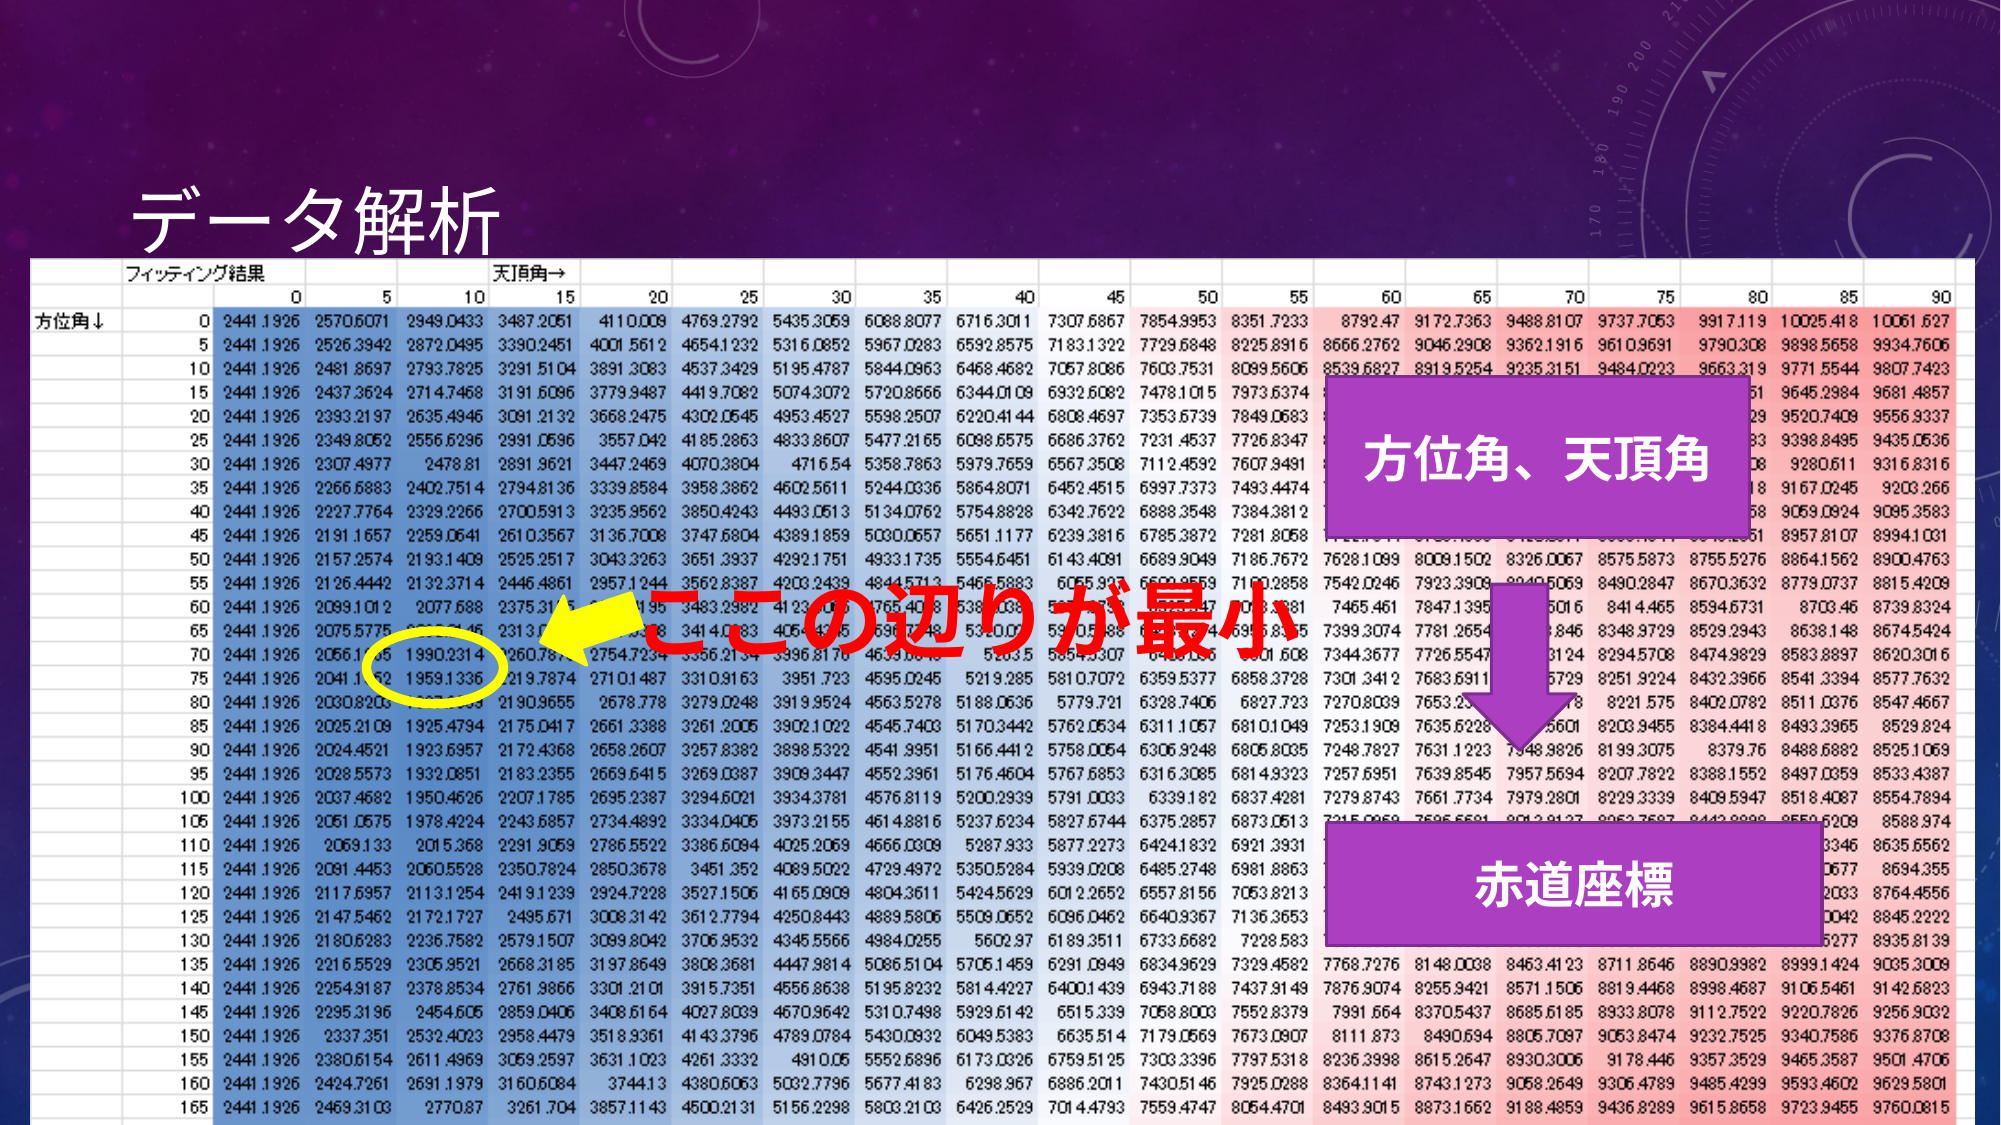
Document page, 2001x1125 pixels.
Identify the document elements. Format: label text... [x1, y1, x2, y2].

picture [0, 0, 2001, 1125]
title データ解析 [112, 99, 1775, 257]
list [30, 257, 1975, 1125]
